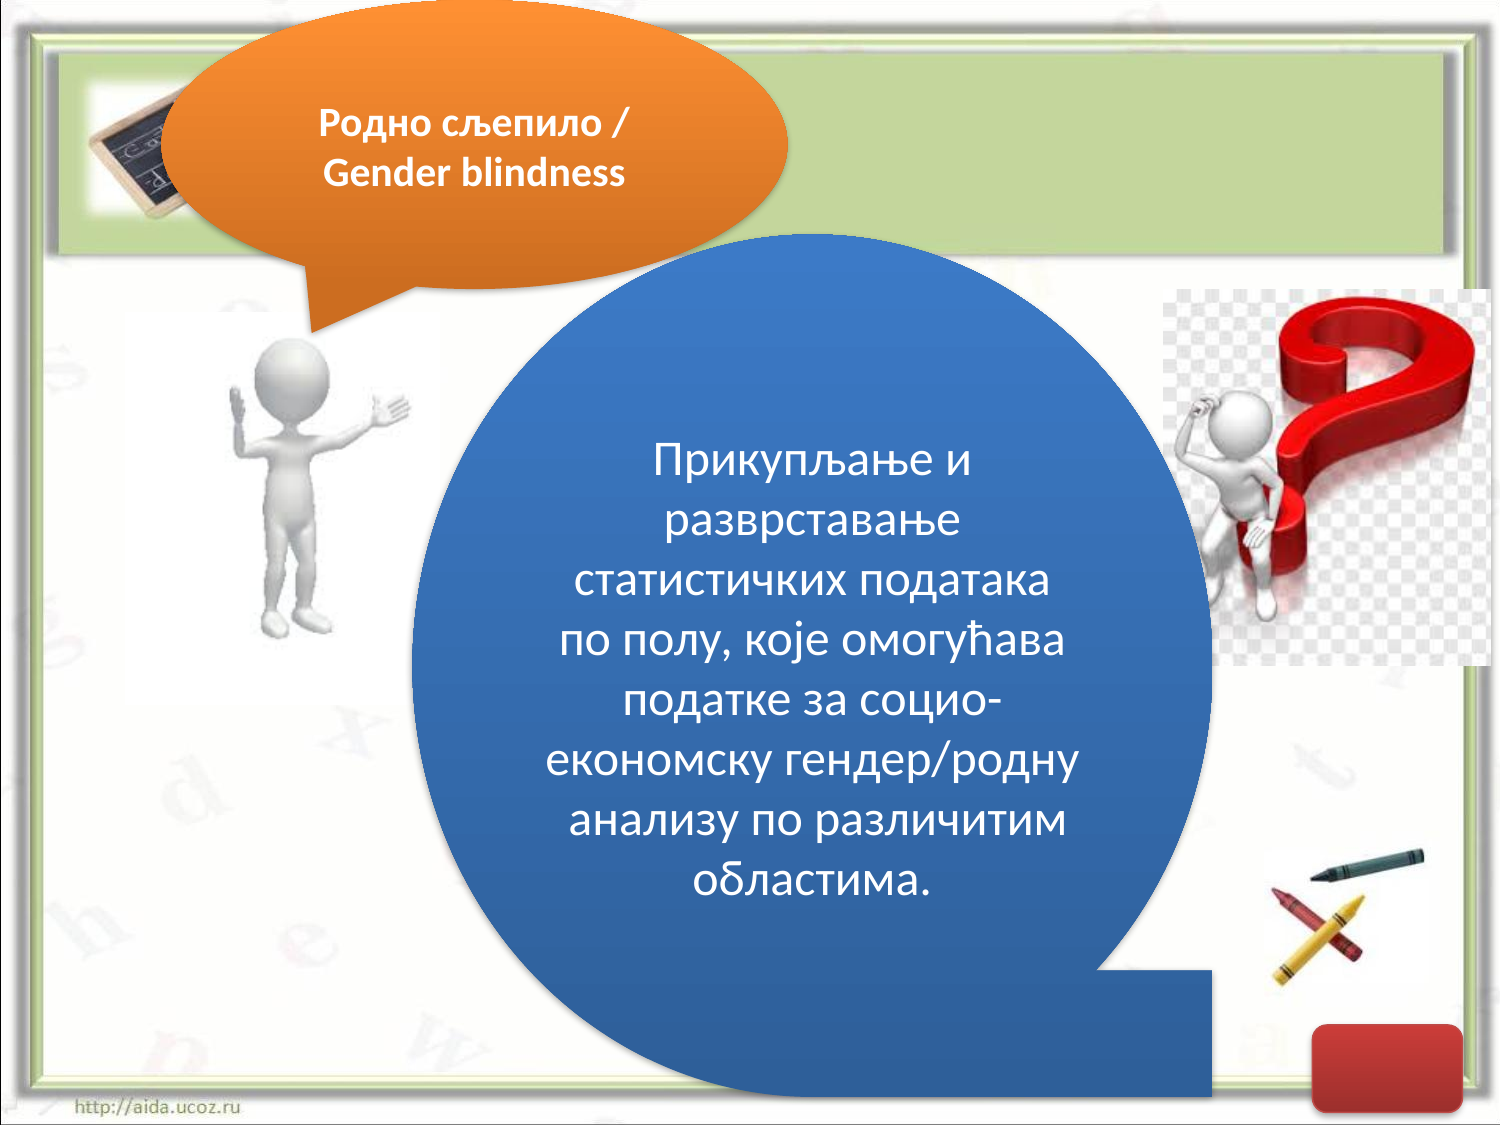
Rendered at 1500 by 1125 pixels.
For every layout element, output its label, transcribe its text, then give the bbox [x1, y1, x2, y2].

text_box [1311, 1024, 1464, 1114]
picture [0, 0, 1500, 1125]
text_box Прикупљање и разврставање статистичких података по полу, које омогућава податке за социо-економску гендер/родну анализу по различитим областима. [414, 234, 1213, 1097]
text_box Родно сљепило / Gender blindness [161, 0, 788, 310]
